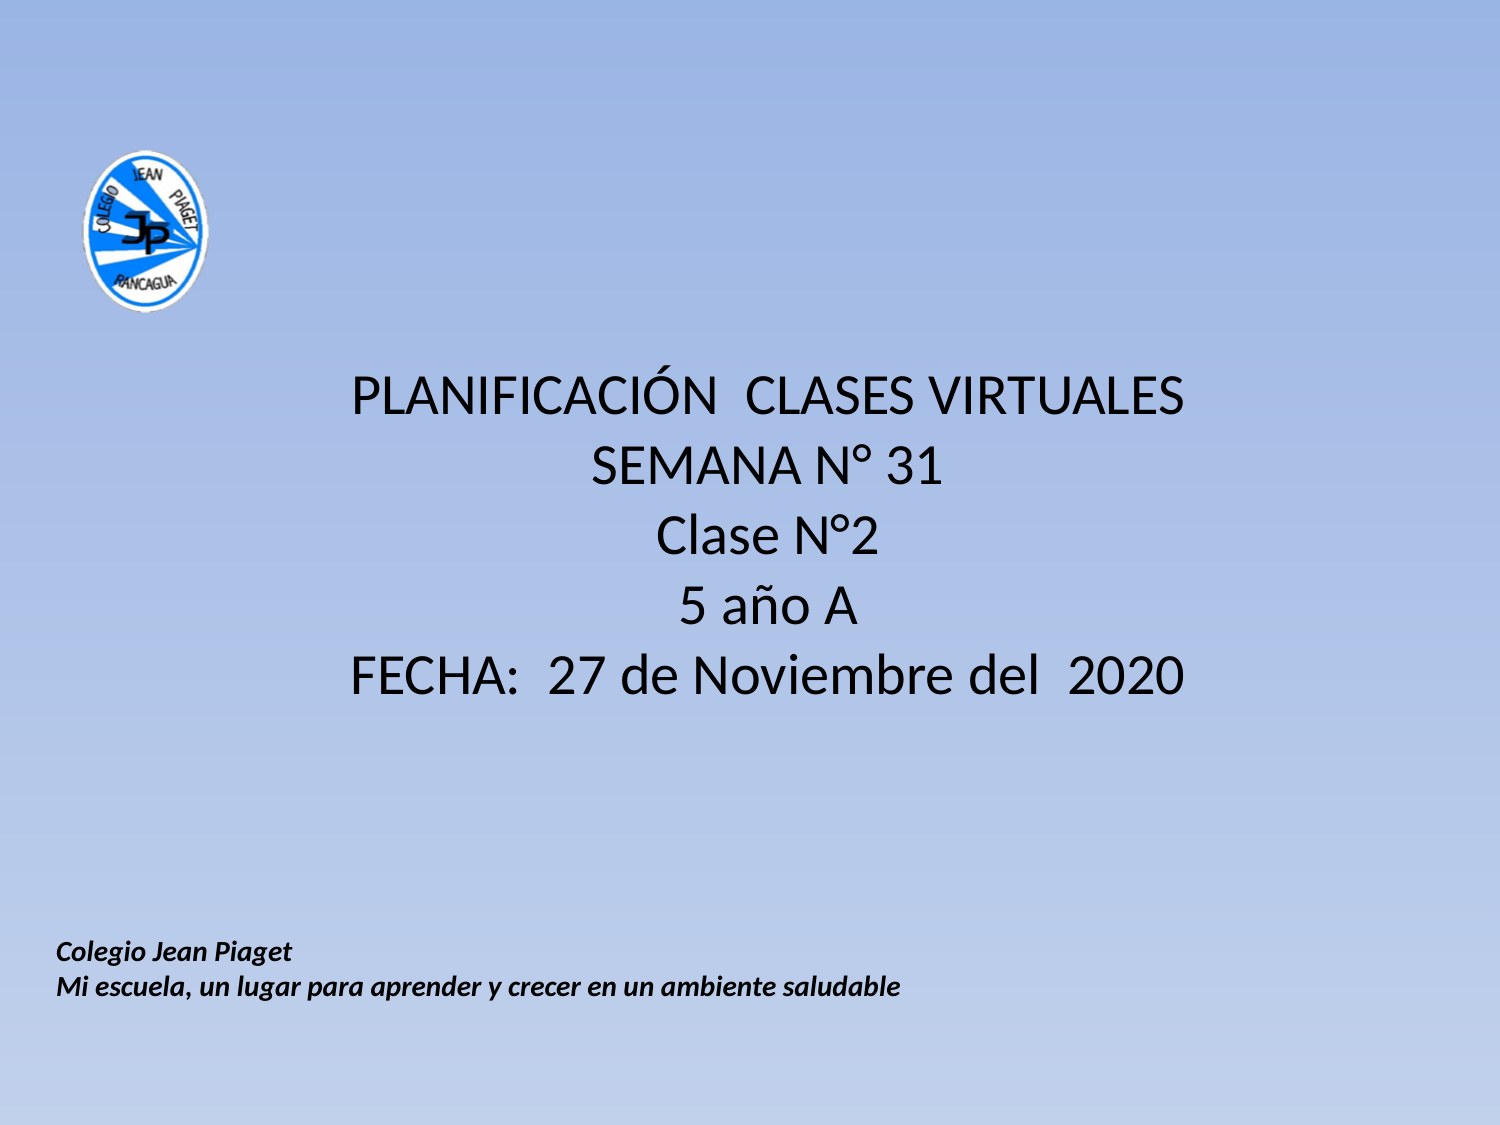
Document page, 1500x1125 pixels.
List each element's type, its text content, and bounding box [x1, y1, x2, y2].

picture [52, 148, 245, 315]
text_box Colegio Jean Piaget Mi escuela, un lugar para aprender y crecer en un ambiente saludable [41, 789, 1459, 1010]
text_box PLANIFICACIÓN CLASES VIRTUALES SEMANA N° 31 Clase N°2 5 año A FECHA: 27 de Noviembre del 2020 [148, 278, 1388, 714]
